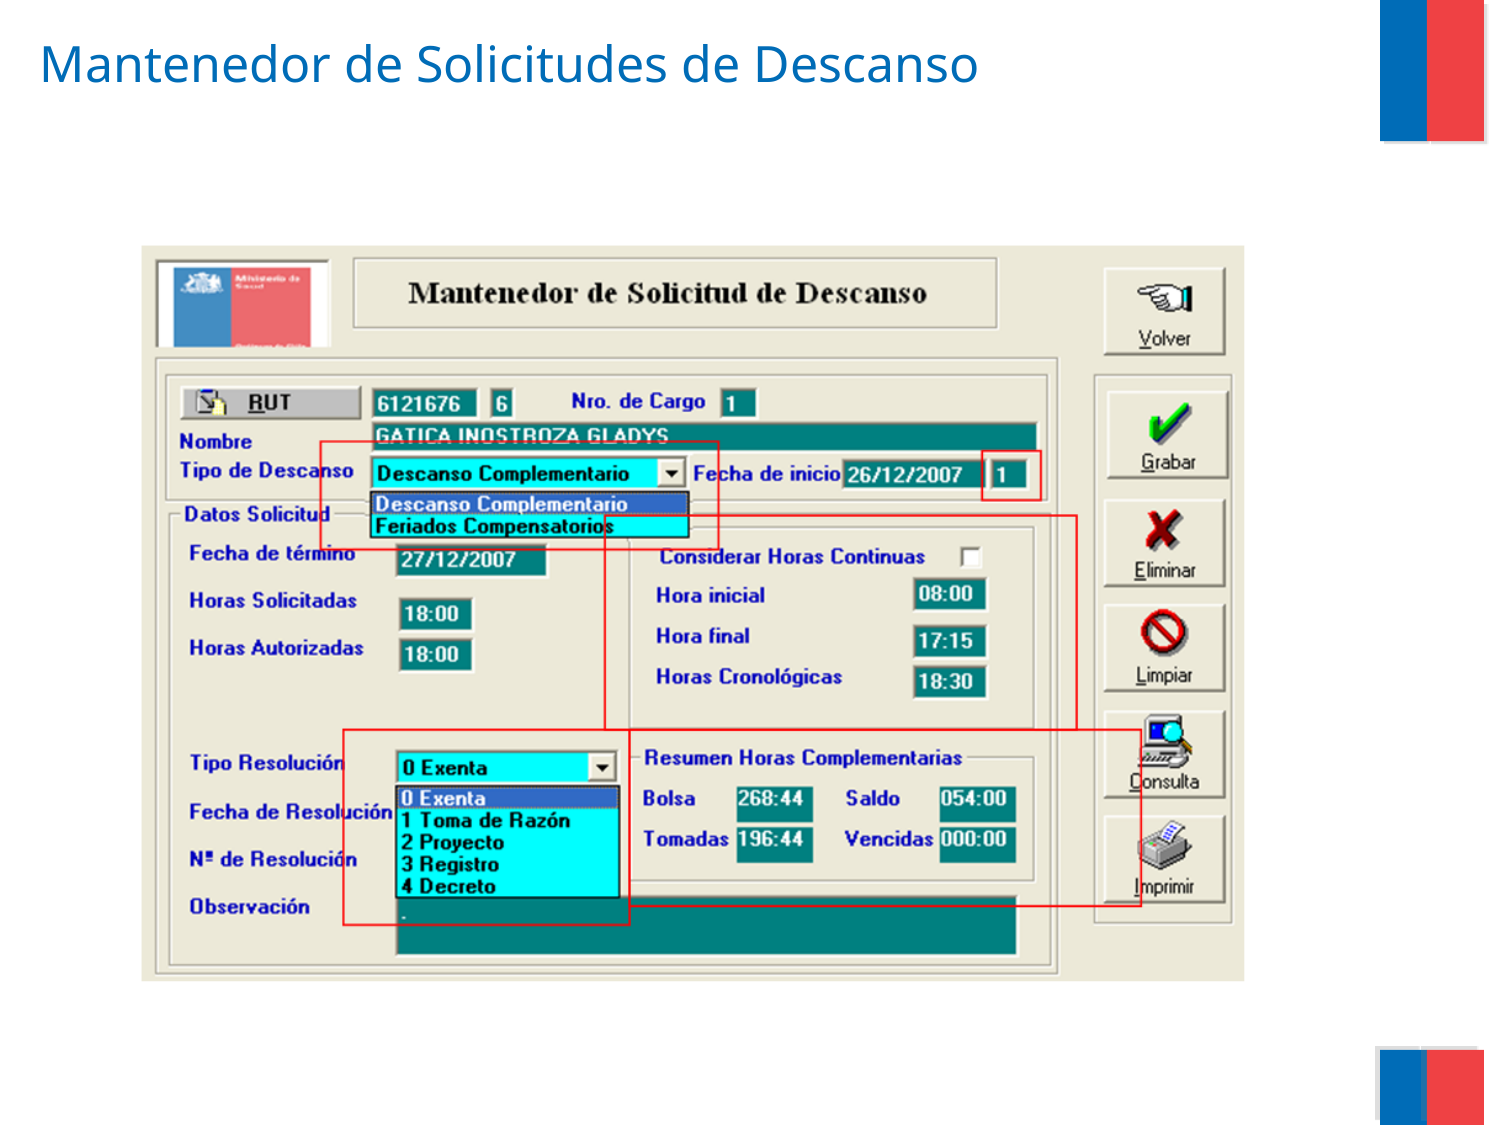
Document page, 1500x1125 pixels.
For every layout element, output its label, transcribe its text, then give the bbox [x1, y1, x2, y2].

title Mantenedor de Solicitudes de Descanso [24, 24, 1365, 213]
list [138, 242, 1254, 986]
